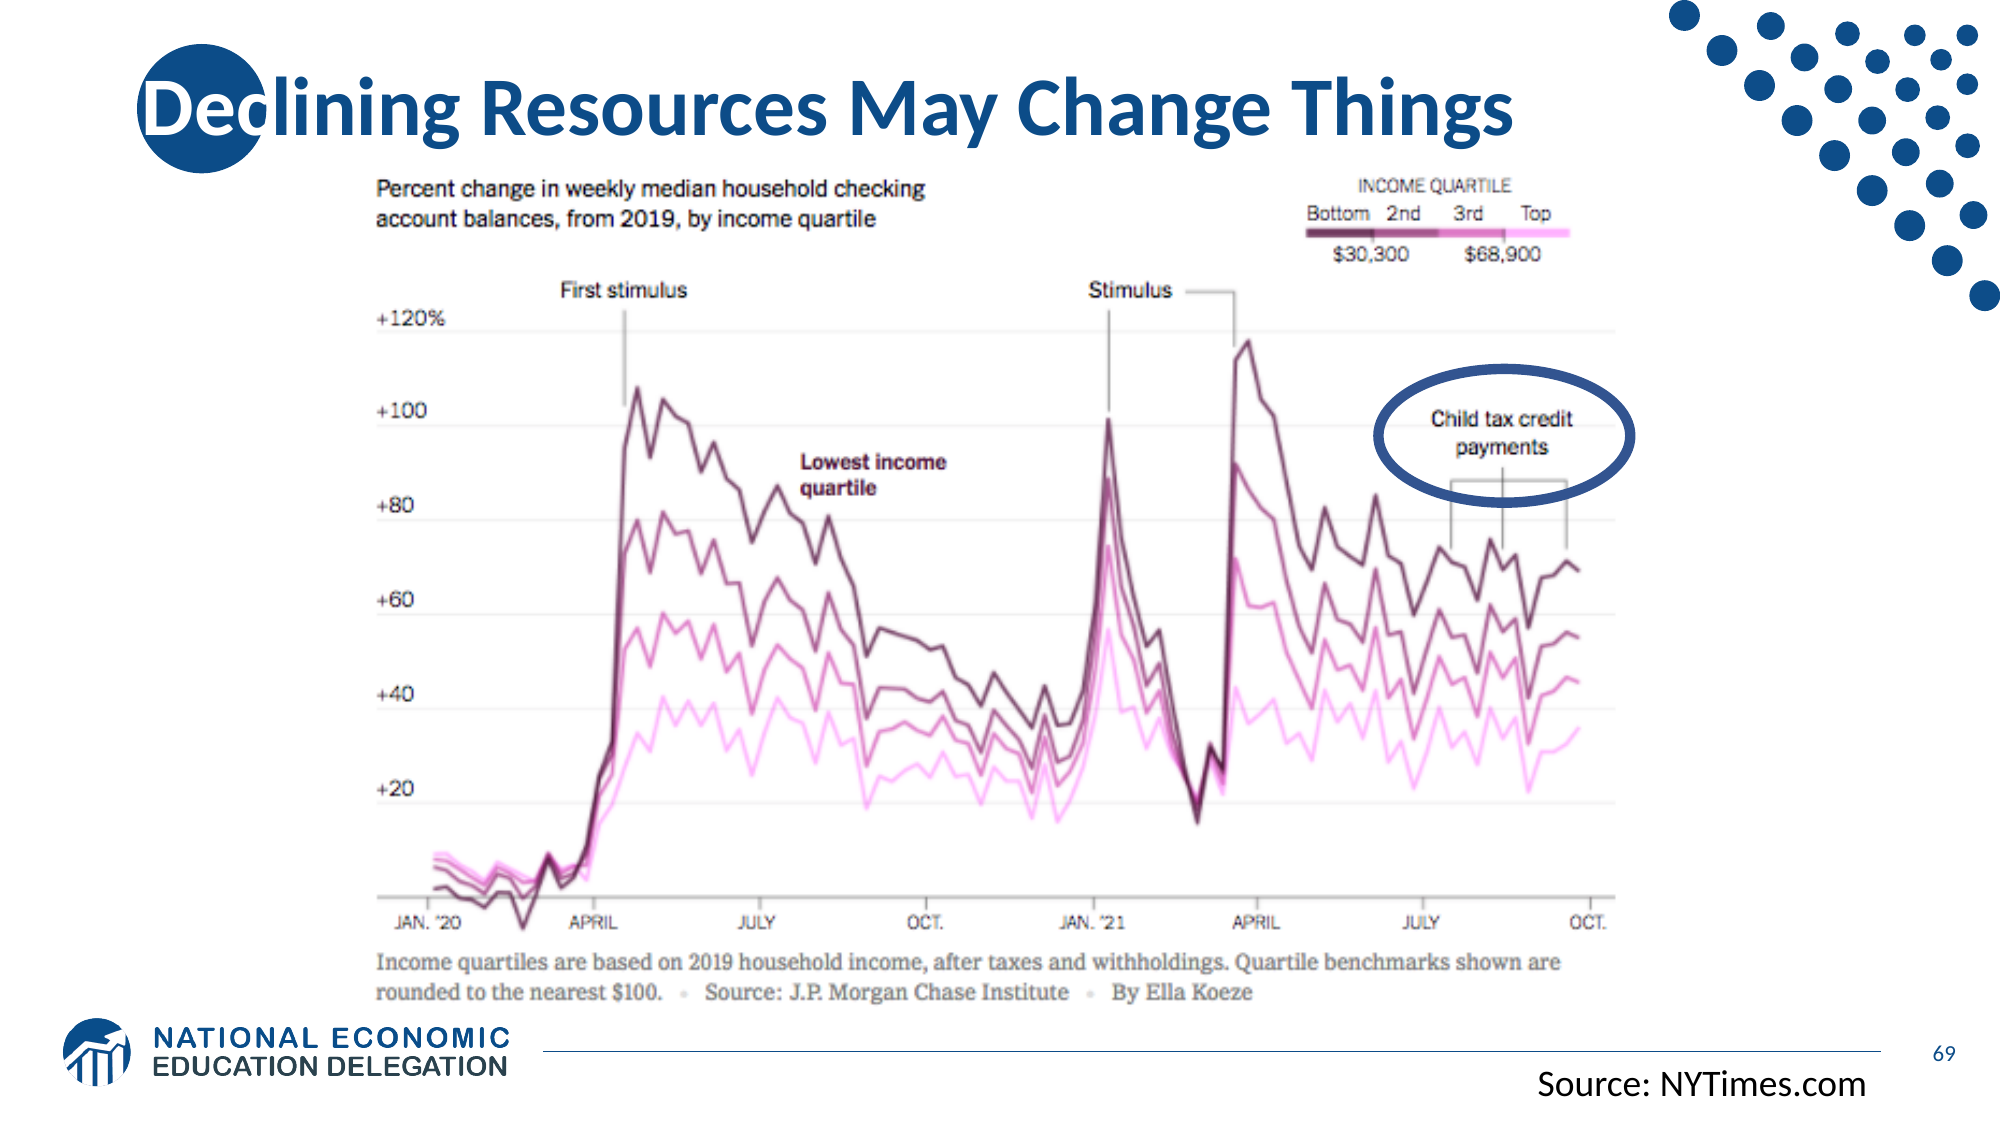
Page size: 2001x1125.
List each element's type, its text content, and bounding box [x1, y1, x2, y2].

title Declining Resources May Change Things [126, 0, 1852, 218]
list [369, 163, 1631, 1023]
picture [55, 1013, 520, 1091]
slide_number 69 [1521, 1022, 1972, 1082]
text_box Source: NYTimes.com [1522, 1051, 1883, 1112]
